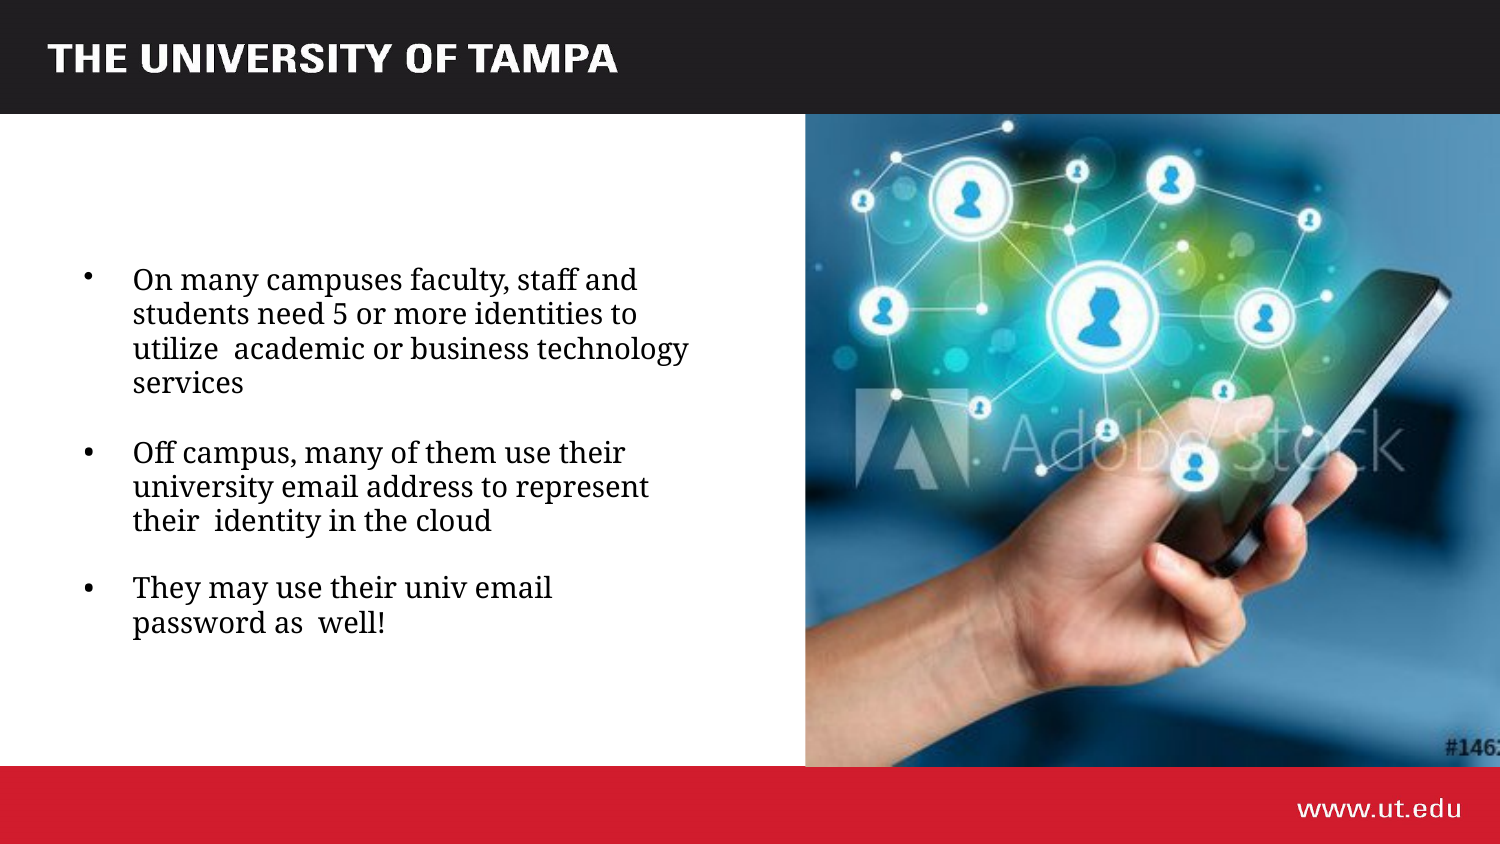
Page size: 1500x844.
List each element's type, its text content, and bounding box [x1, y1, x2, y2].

picture [0, 114, 1500, 844]
text_box On many campuses faculty, staff and students need 5 or more identities to utilize academic or business technology services Off campus, many of them use their university email address to represent their identity in the cloud They may use their univ email password as well! [81, 262, 693, 639]
text_box [0, 0, 1500, 114]
